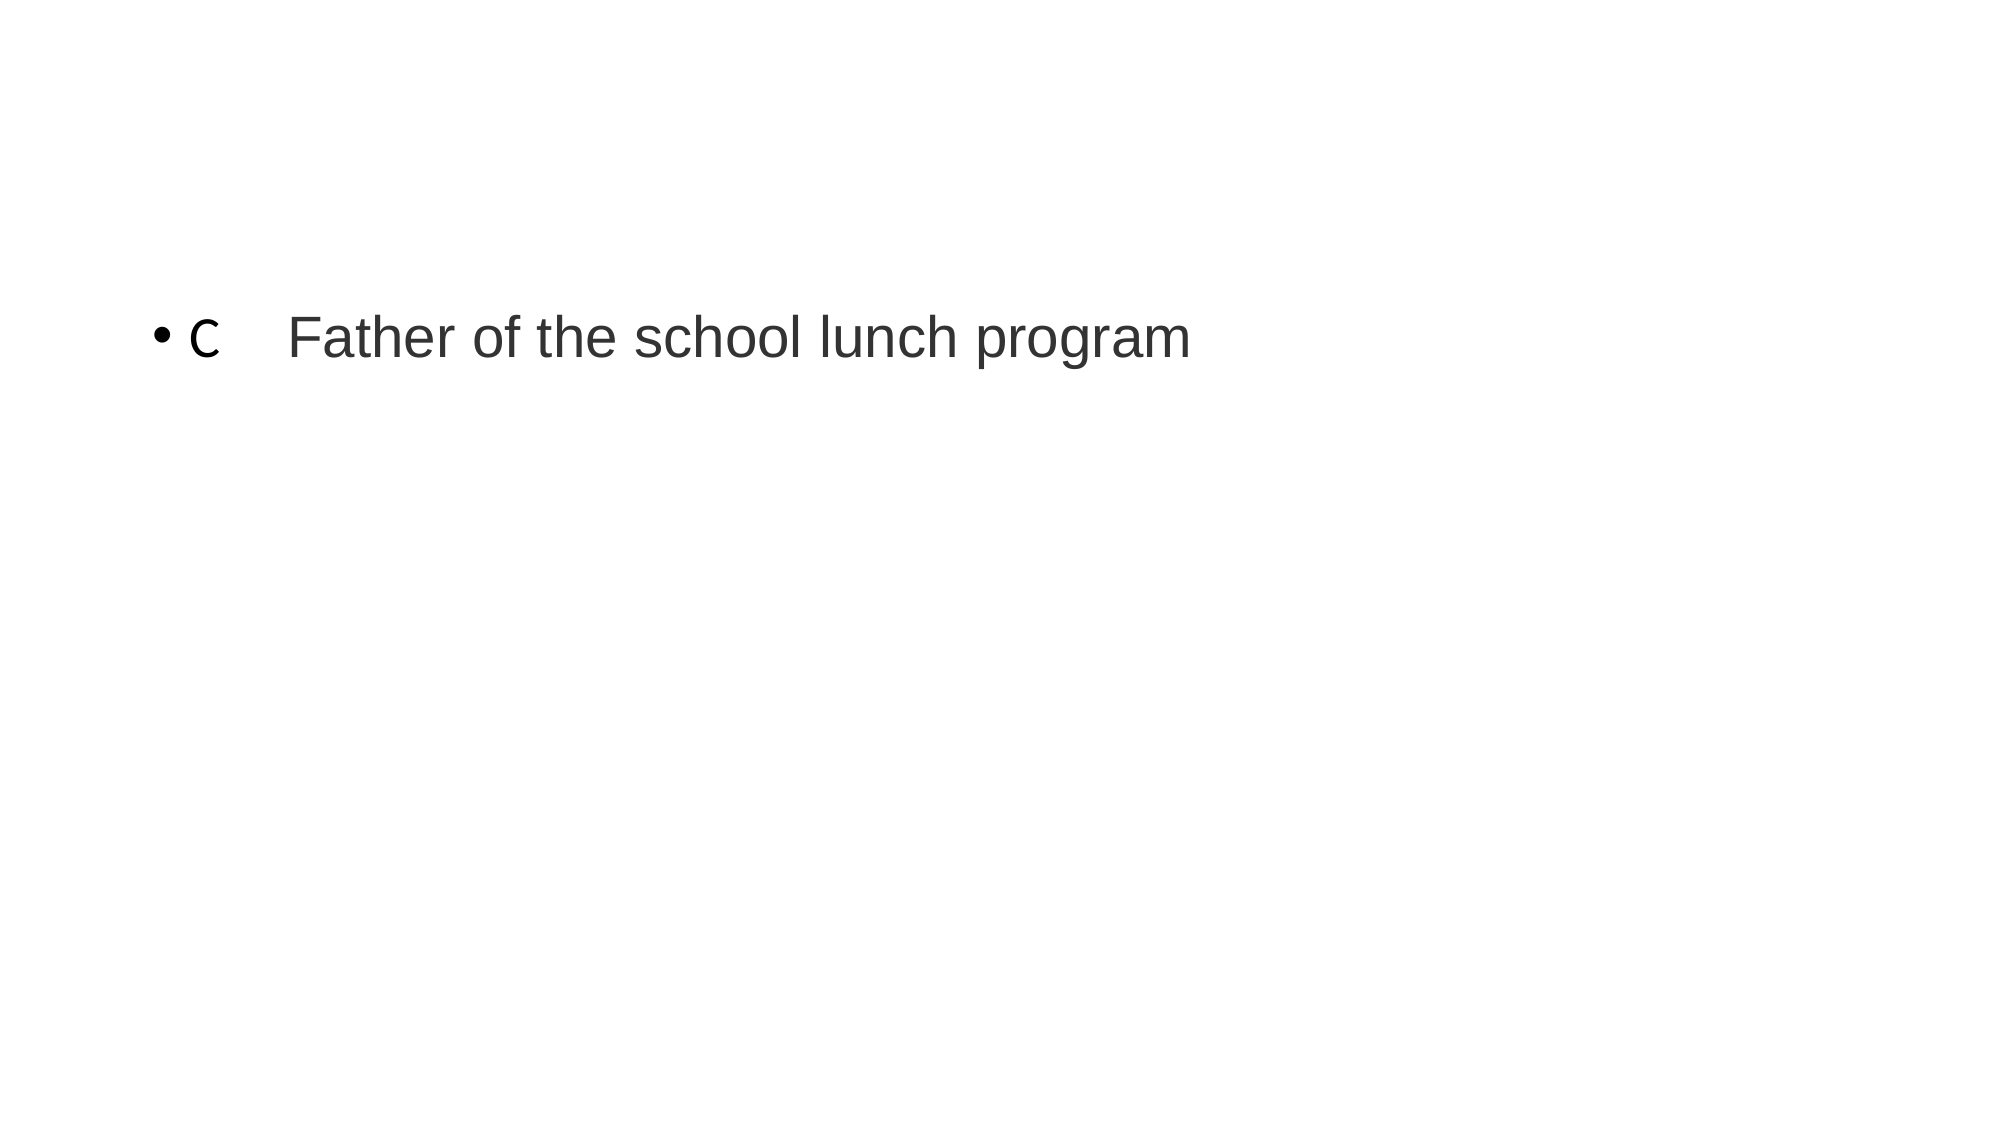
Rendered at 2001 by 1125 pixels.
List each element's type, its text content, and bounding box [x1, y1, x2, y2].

list C Father of the school lunch program [137, 299, 1863, 1014]
